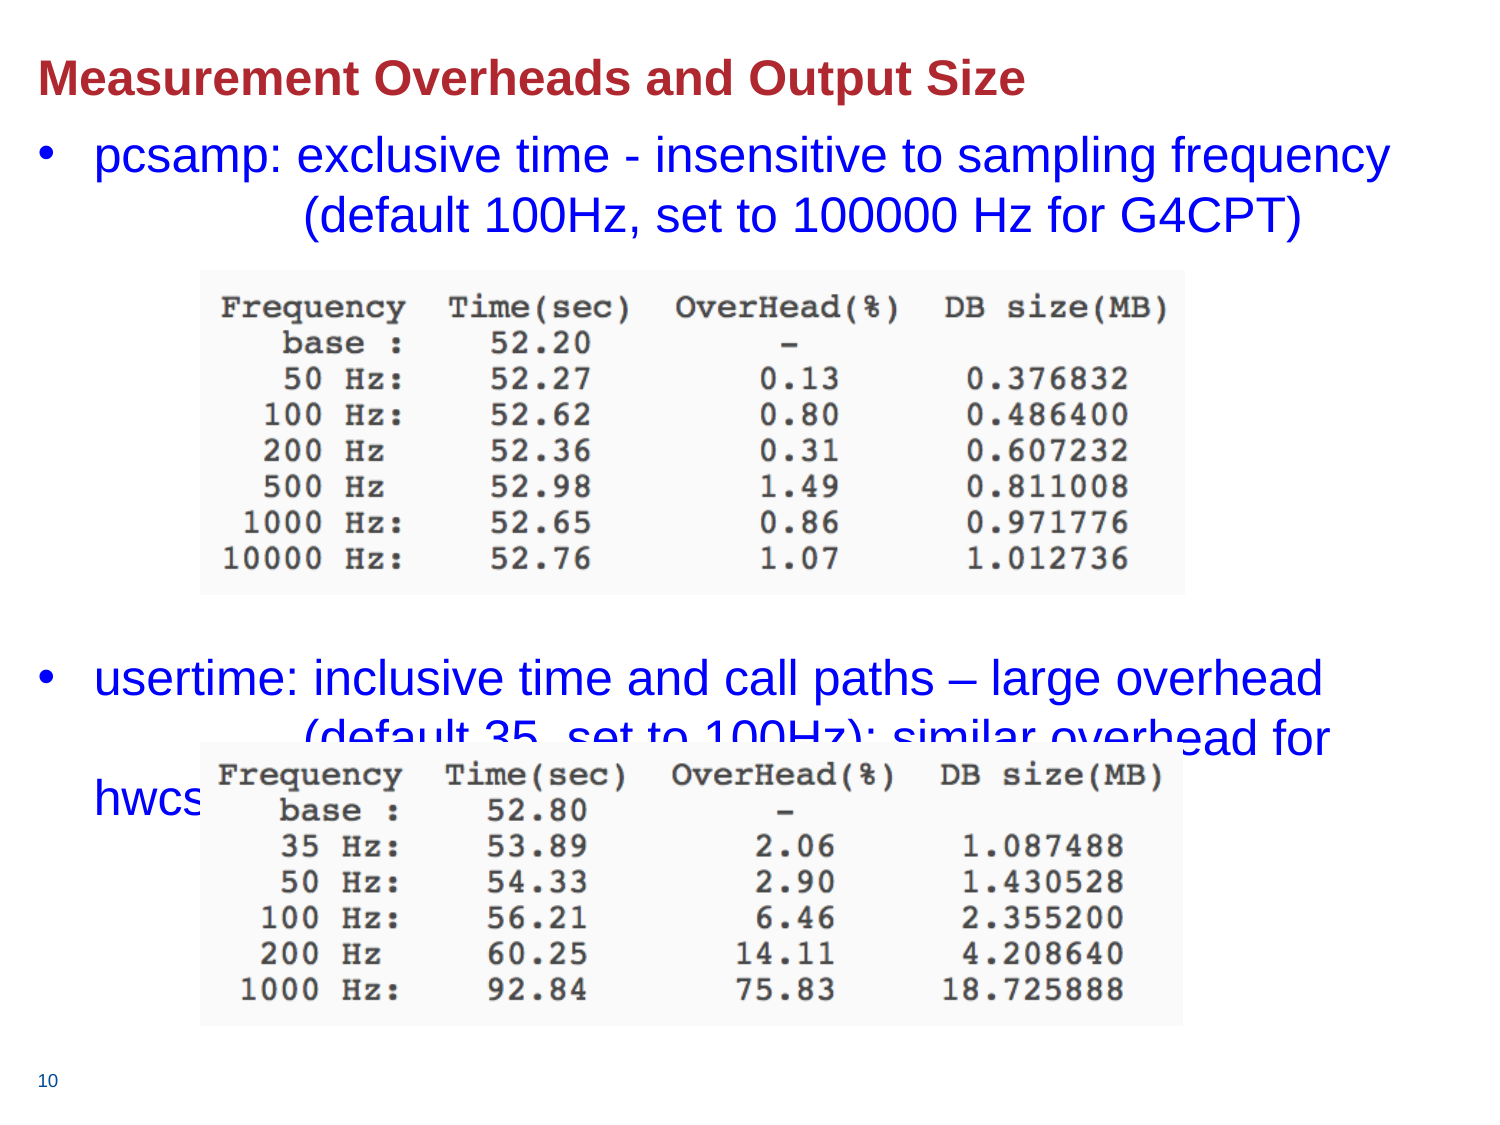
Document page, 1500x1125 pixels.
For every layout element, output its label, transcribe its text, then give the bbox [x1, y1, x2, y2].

picture [200, 742, 1183, 1027]
slide_number 10 [37, 1068, 111, 1109]
picture [200, 269, 1185, 595]
title Measurement Overheads and Output Size [37, 16, 1463, 106]
list pcsamp: exclusive time - insensitive to sampling frequency (default 100Hz, set to 100000 Hz for G4CPT) usertime: inclusive time and call paths – large overhead (default 35, set to 100Hz): similar overhead for hwcsamp [37, 122, 1461, 1069]
